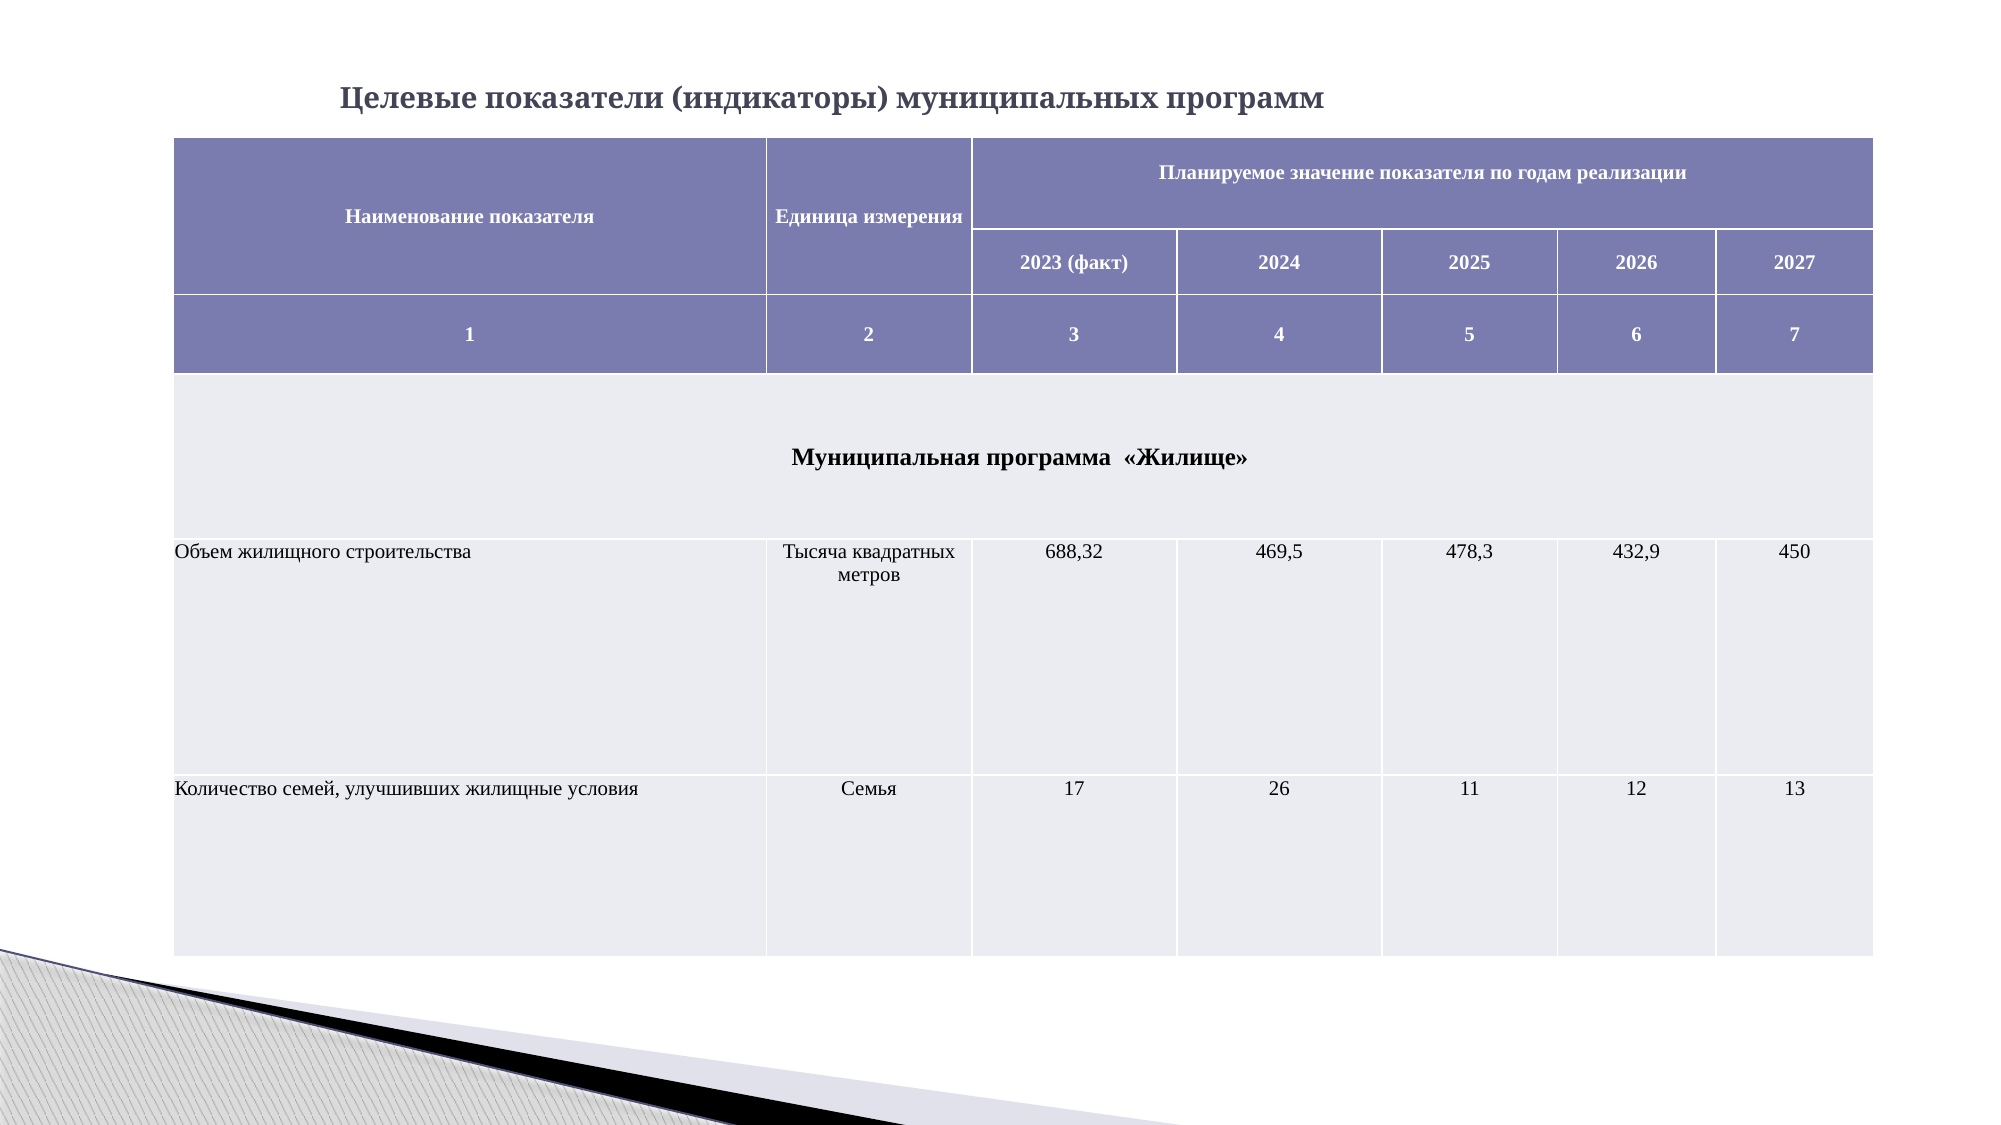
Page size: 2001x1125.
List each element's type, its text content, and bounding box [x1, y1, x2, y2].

table_cell 2 [767, 295, 971, 373]
table_cell 3 [973, 295, 1176, 373]
table_cell 26 [1178, 776, 1381, 956]
table_cell Муниципальная программа «Жилище» [174, 375, 1873, 538]
table_cell 1 [174, 295, 766, 373]
table_cell 11 [1383, 776, 1557, 956]
table_cell 2024 [1178, 230, 1381, 294]
table_cell 469,5 [1178, 540, 1381, 774]
table_cell 688,32 [973, 540, 1176, 774]
table_cell Тысяча квадратных метров [767, 540, 971, 774]
table_cell 432,9 [1558, 540, 1715, 774]
table_cell 12 [1558, 776, 1715, 956]
table_cell 478,3 [1383, 540, 1557, 774]
table_cell 4 [1178, 295, 1381, 373]
table_cell 17 [973, 776, 1176, 956]
table_cell 2025 [1383, 230, 1557, 294]
table_cell Семья [767, 776, 971, 956]
table_cell 2023 (факт) [973, 230, 1176, 294]
table_cell 5 [1383, 295, 1557, 373]
table_cell 2026 [1558, 230, 1715, 294]
table_cell 2027 [1717, 230, 1873, 294]
table_cell 998,7 [0, 953, 723, 1125]
table_header Наименование показателя [174, 138, 766, 294]
table_cell 13 [1717, 776, 1873, 956]
table_cell 450 [1717, 540, 1873, 774]
table_cell 7 [1717, 295, 1873, 373]
table_cell 6 [1558, 295, 1715, 373]
table_cell Количество семей, улучшивших жилищные условия [174, 776, 766, 956]
table_cell 7427 [471, 1073, 683, 1124]
table_cell [241, 1015, 700, 1125]
table_header Единица измерения [767, 138, 971, 294]
table_cell Объем жилищного строительства [174, 540, 766, 774]
title Целевые показатели (индикаторы) муниципальных программ [324, 45, 1675, 136]
table_header Планируемое значение показателя по годам реализации [973, 138, 1873, 228]
